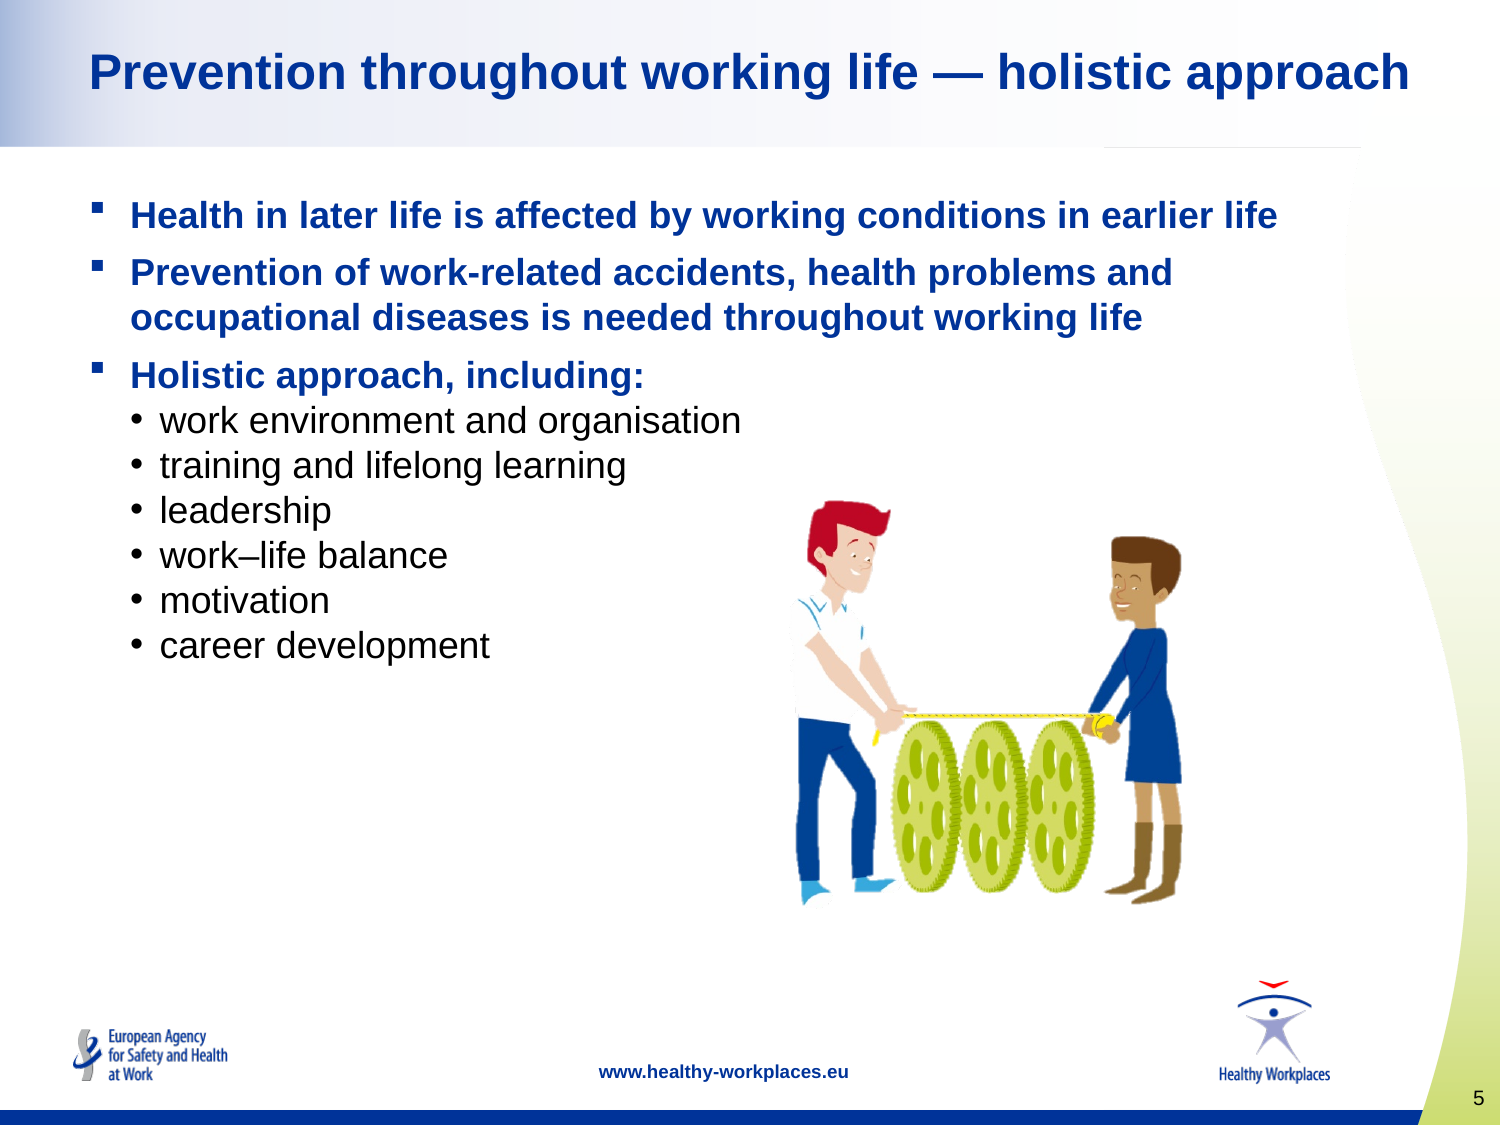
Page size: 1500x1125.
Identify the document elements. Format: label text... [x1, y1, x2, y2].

picture [0, 0, 1500, 1125]
list Health in later life is affected by working conditions in earlier life Prevention of work-related accidents, health problems and occupational diseases is needed throughout working life Holistic approach, including: work environment and organisation training and lifelong learning leadership work–life balance motivation career development [73, 183, 1314, 981]
title Prevention throughout working life — holistic approach [73, 29, 1447, 110]
